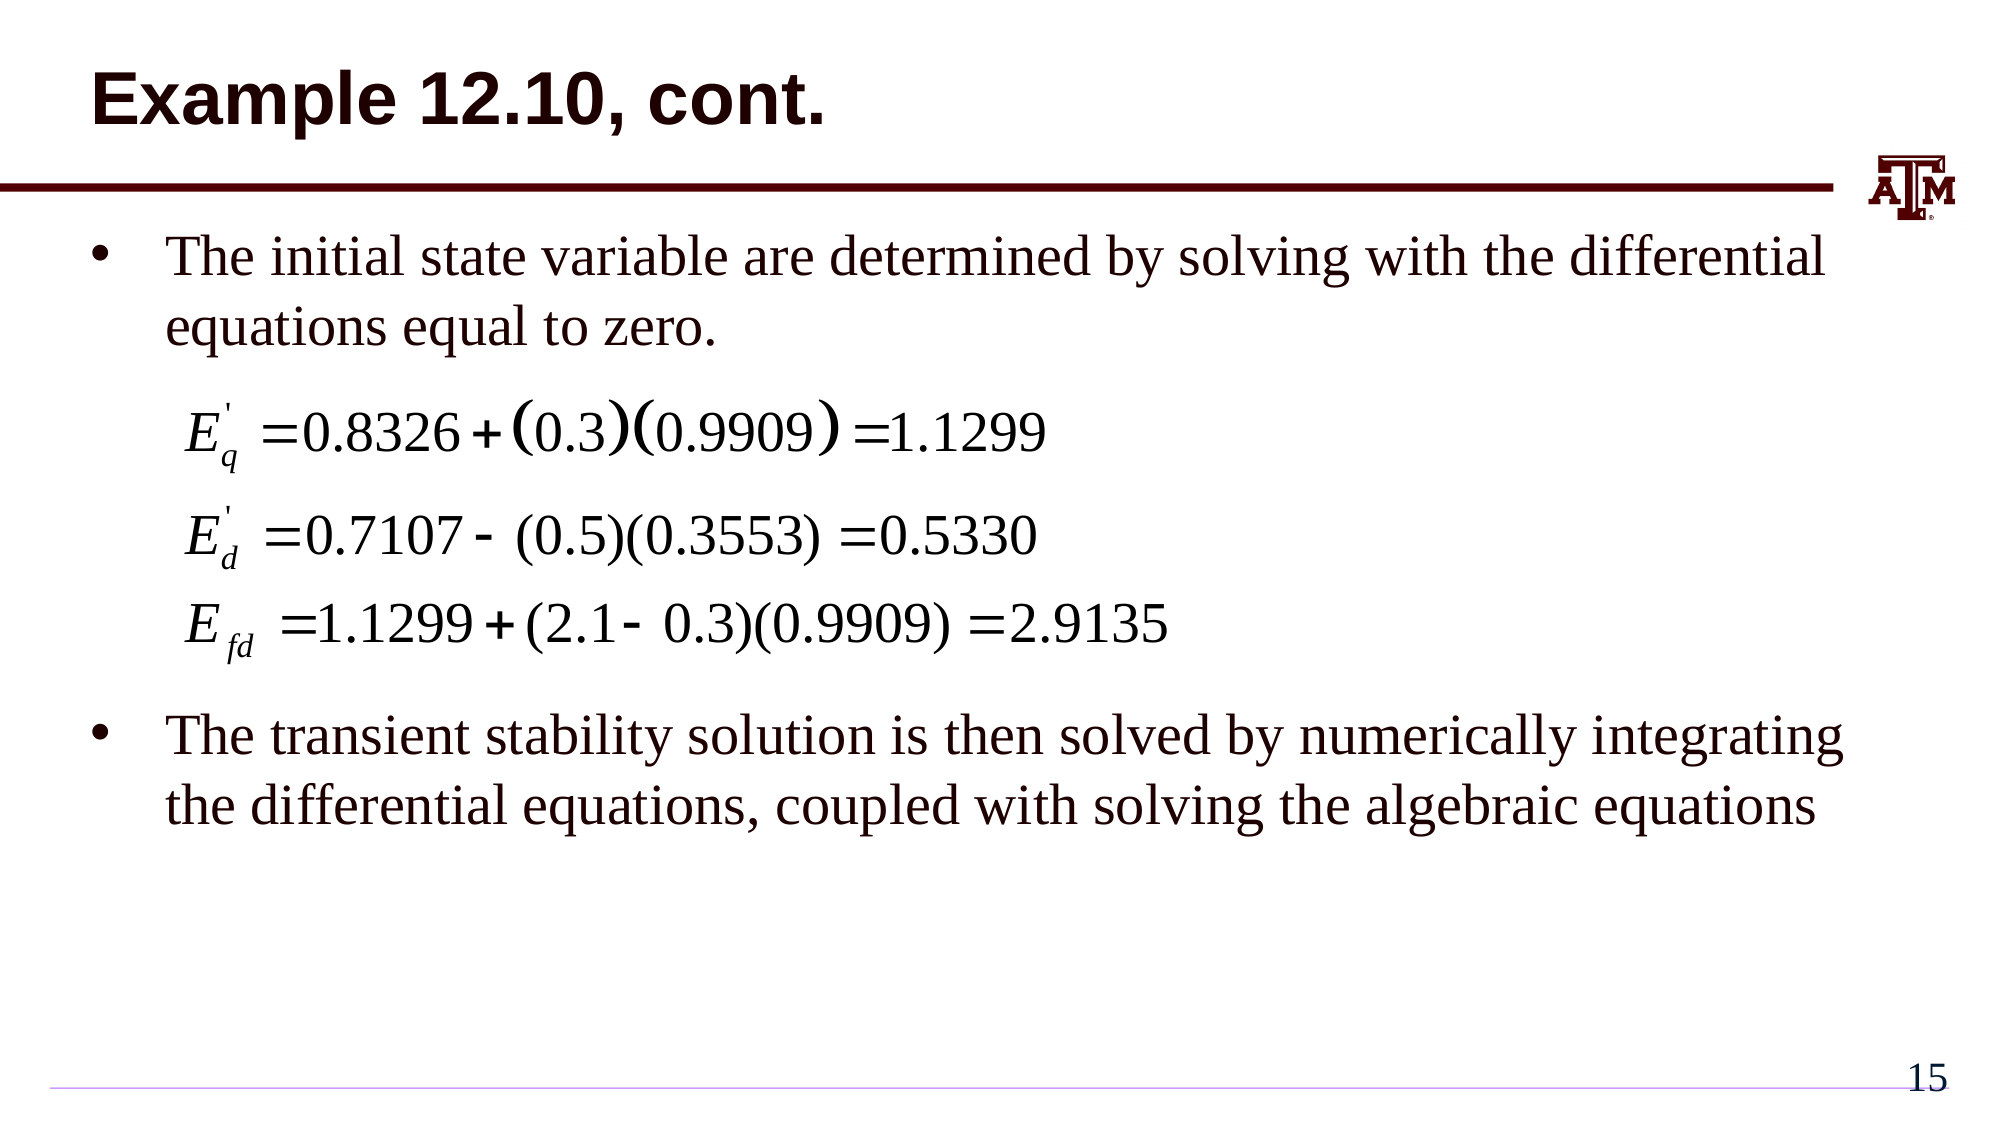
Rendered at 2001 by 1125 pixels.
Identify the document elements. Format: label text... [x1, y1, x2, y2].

title Example 12.10, cont. [74, 12, 1909, 188]
list The initial state variable are determined by solving with the differential equations equal to zero. The transient stability solution is then solved by numerically integrating the differential equations, coupled with solving the algebraic equations [74, 209, 1929, 823]
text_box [174, 384, 1180, 676]
text_box 14 [1862, 1037, 1964, 1113]
picture [1856, 137, 1967, 238]
